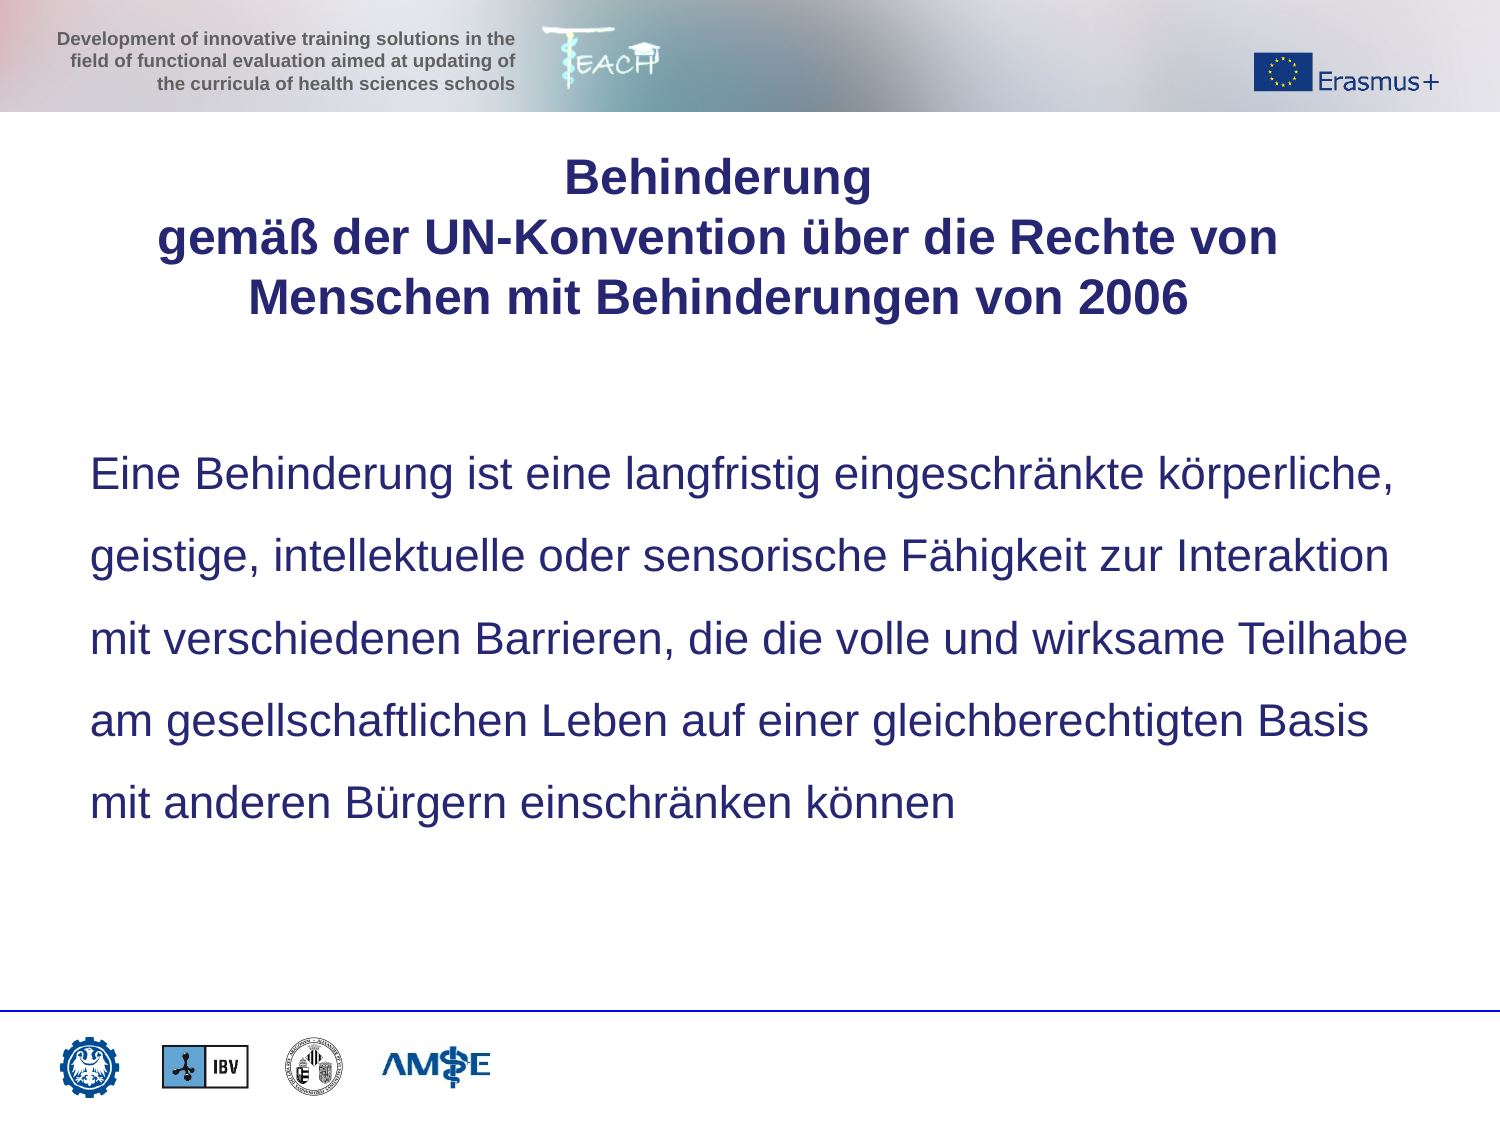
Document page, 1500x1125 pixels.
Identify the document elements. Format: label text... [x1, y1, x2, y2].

picture [379, 1044, 491, 1089]
picture [284, 1036, 344, 1097]
picture [0, 1, 1500, 112]
text_box Behinderung gemäß der UN-Konvention über die Rechte von Menschen mit Behinderungen von 2006 [29, 137, 1409, 301]
text_box Eine Behinderung ist eine langfristig eingeschränkte körperliche, geistige, intellektuelle oder sensorische Fähigkeit zur Interaktion mit verschiedenen Barrieren, die die volle und wirksame Teilhabe am gesellschaftlichen Leben auf einer gleichberechtigten Basis mit anderen Bürgern einschränken können [75, 408, 1425, 882]
picture [161, 1044, 249, 1089]
picture [53, 1035, 126, 1099]
